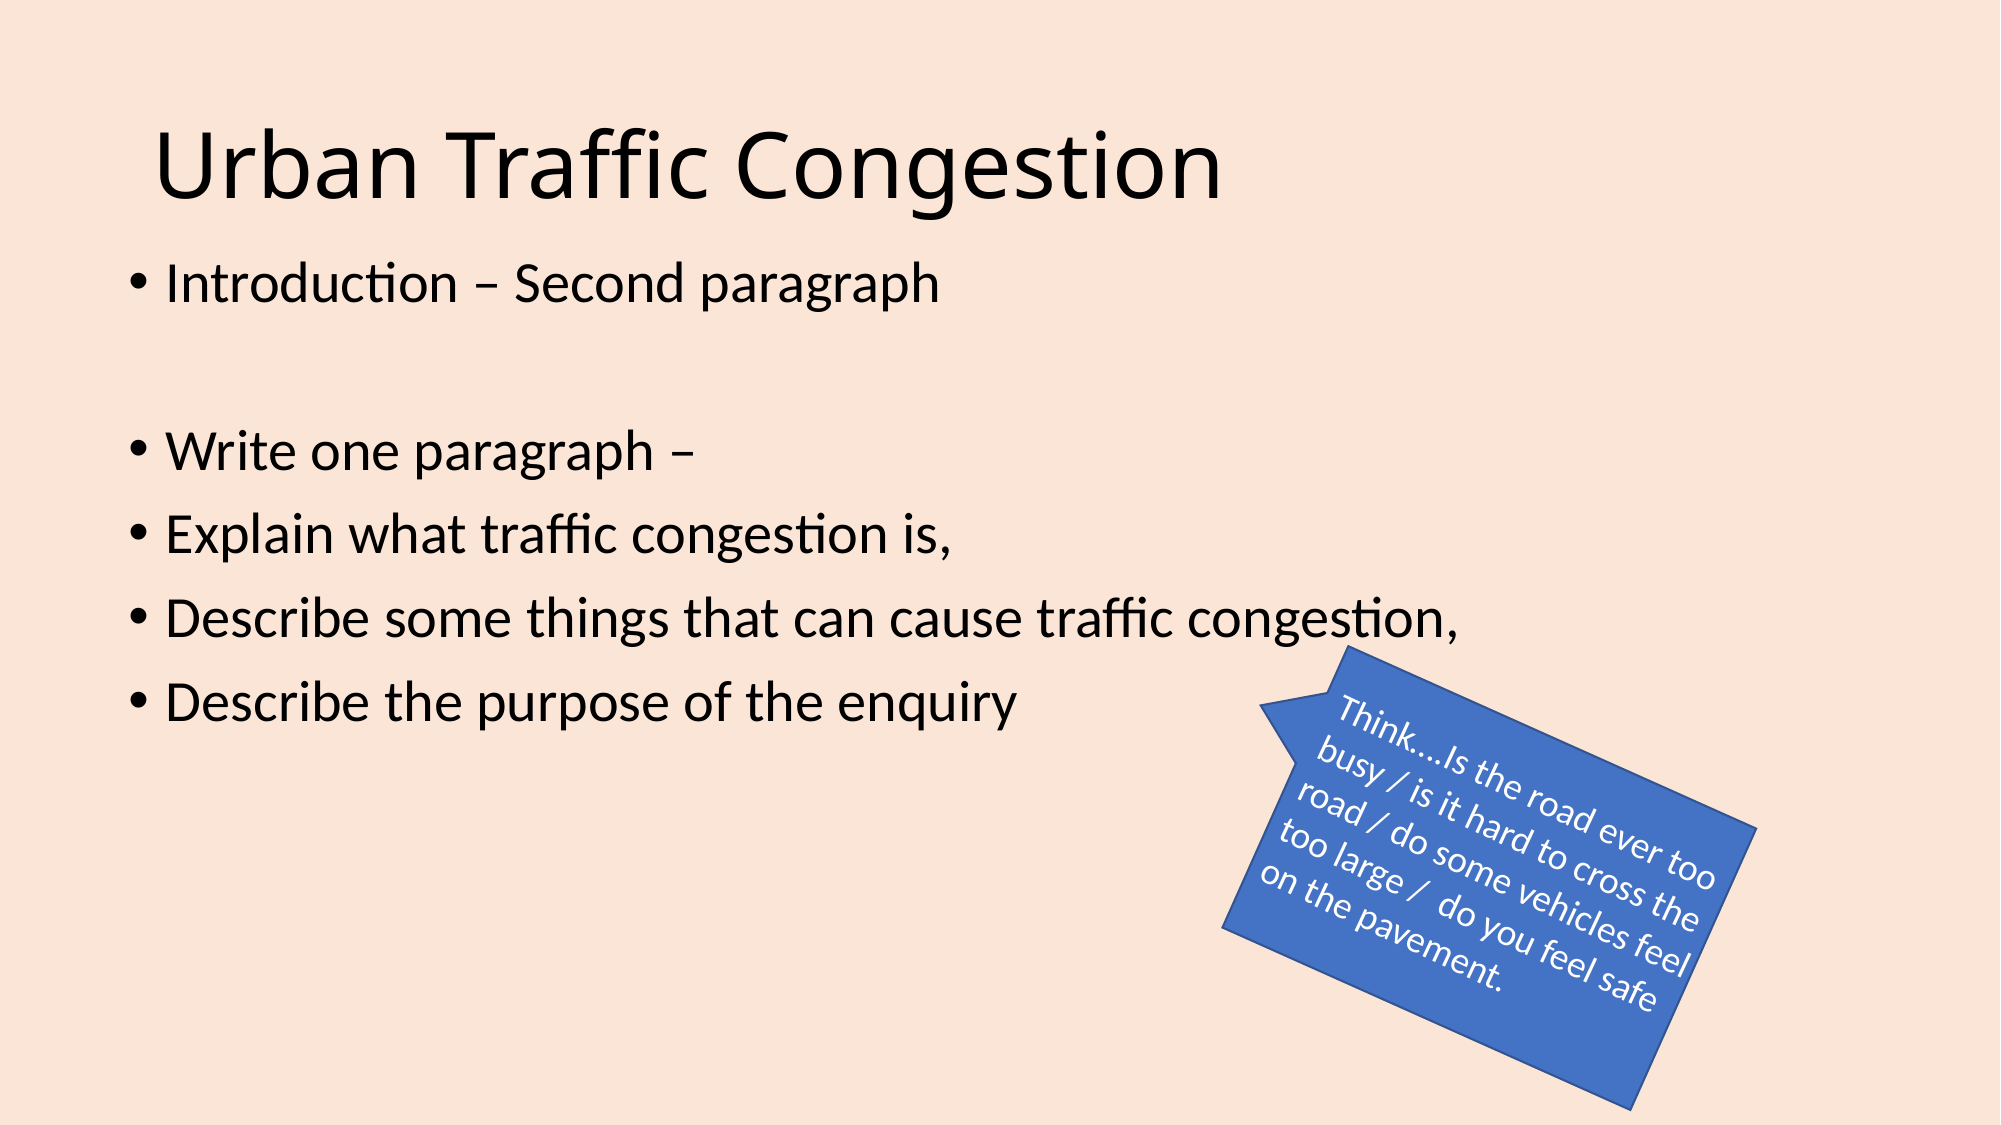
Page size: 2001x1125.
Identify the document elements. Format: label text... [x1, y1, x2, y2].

text_box [1259, 644, 1758, 858]
list Introduction – Second paragraph Write one paragraph – Explain what traffic congestion is, Describe some things that can cause traffic congestion, Describe the purpose of the enquiry [113, 244, 1839, 959]
text_box Think….Is the road ever too busy / is it hard to cross the road / do some vehicles feel too large / do you feel safe on the pavement. [1237, 669, 1771, 1089]
text_box [1221, 888, 1646, 1112]
title Urban Traffic Congestion [137, 59, 1863, 278]
